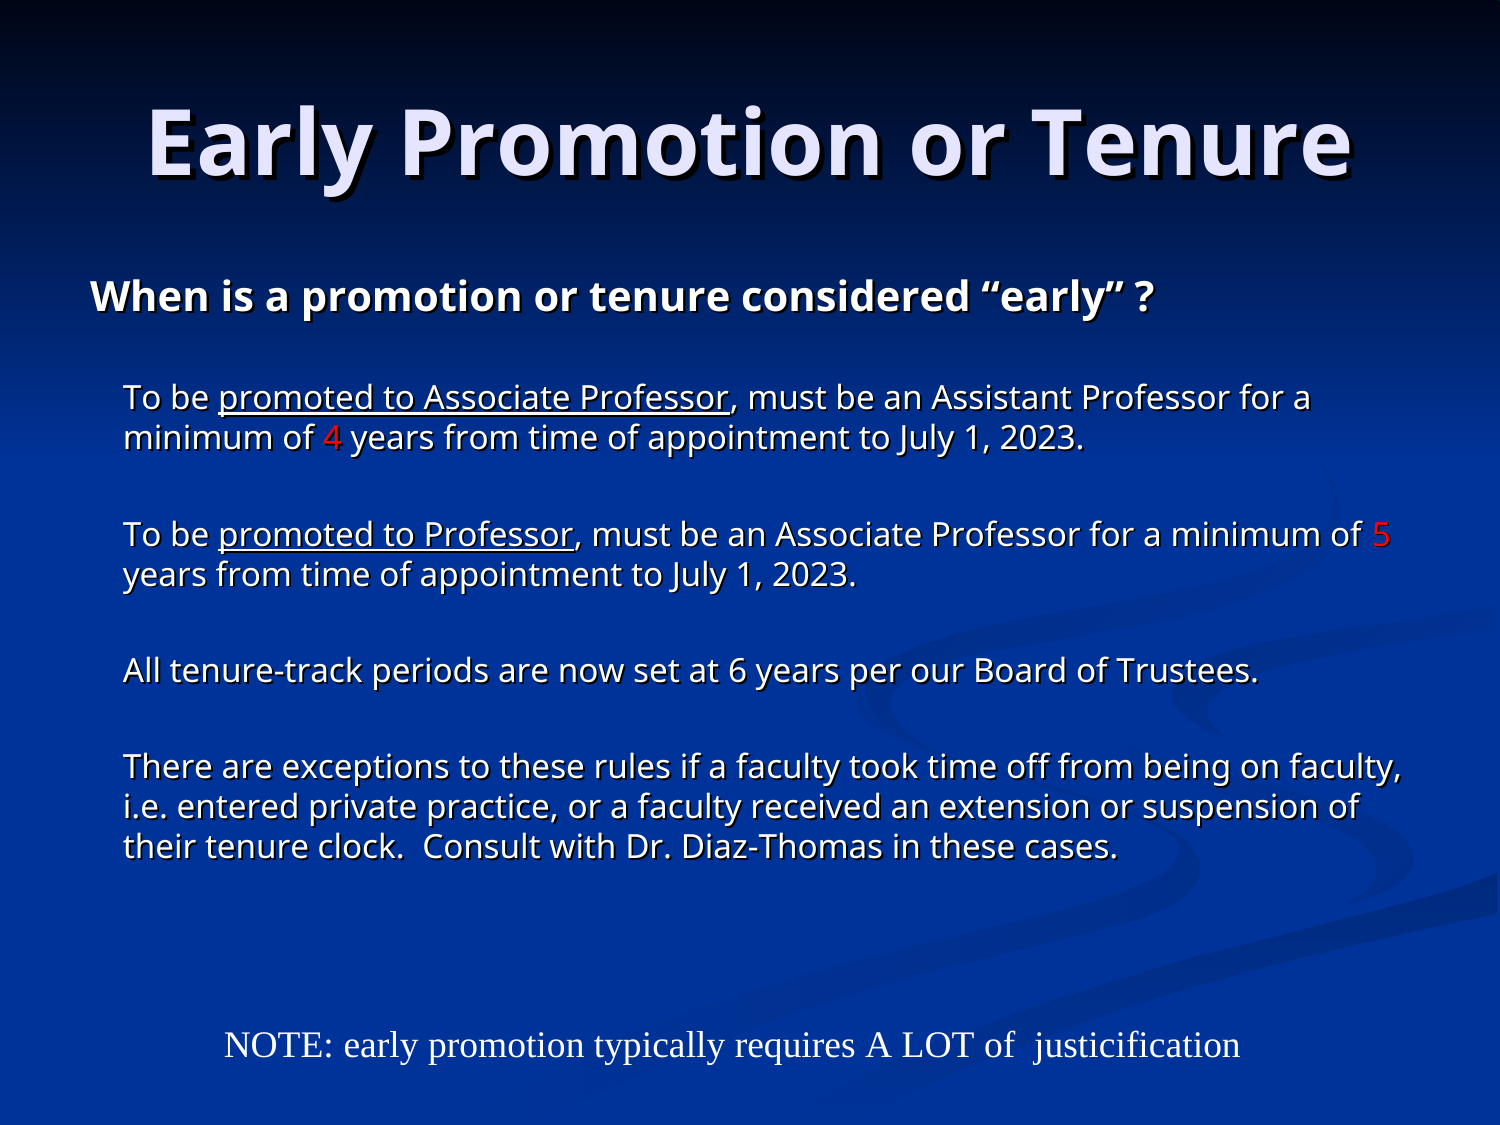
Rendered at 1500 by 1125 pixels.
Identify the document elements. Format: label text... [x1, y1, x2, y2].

text_box When is a promotion or tenure considered “early” ? To be promoted to Associate Professor, must be an Assistant Professor for a minimum of 4 years from time of appointment to July 1, 2023. To be promoted to Professor, must be an Associate Professor for a minimum of 5 years from time of appointment to July 1, 2023. All tenure-track periods are now set at 6 years per our Board of Trustees. There are exceptions to these rules if a faculty took time off from being on faculty, i.e. entered private practice, or a faculty received an extension or suspension of their tenure clock. Consult with Dr. Diaz-Thomas in these cases. [74, 262, 1425, 950]
title Early Promotion or Tenure [75, 45, 1425, 233]
text_box NOTE: early promotion typically requires A LOT of justicification [211, 1012, 1255, 1073]
